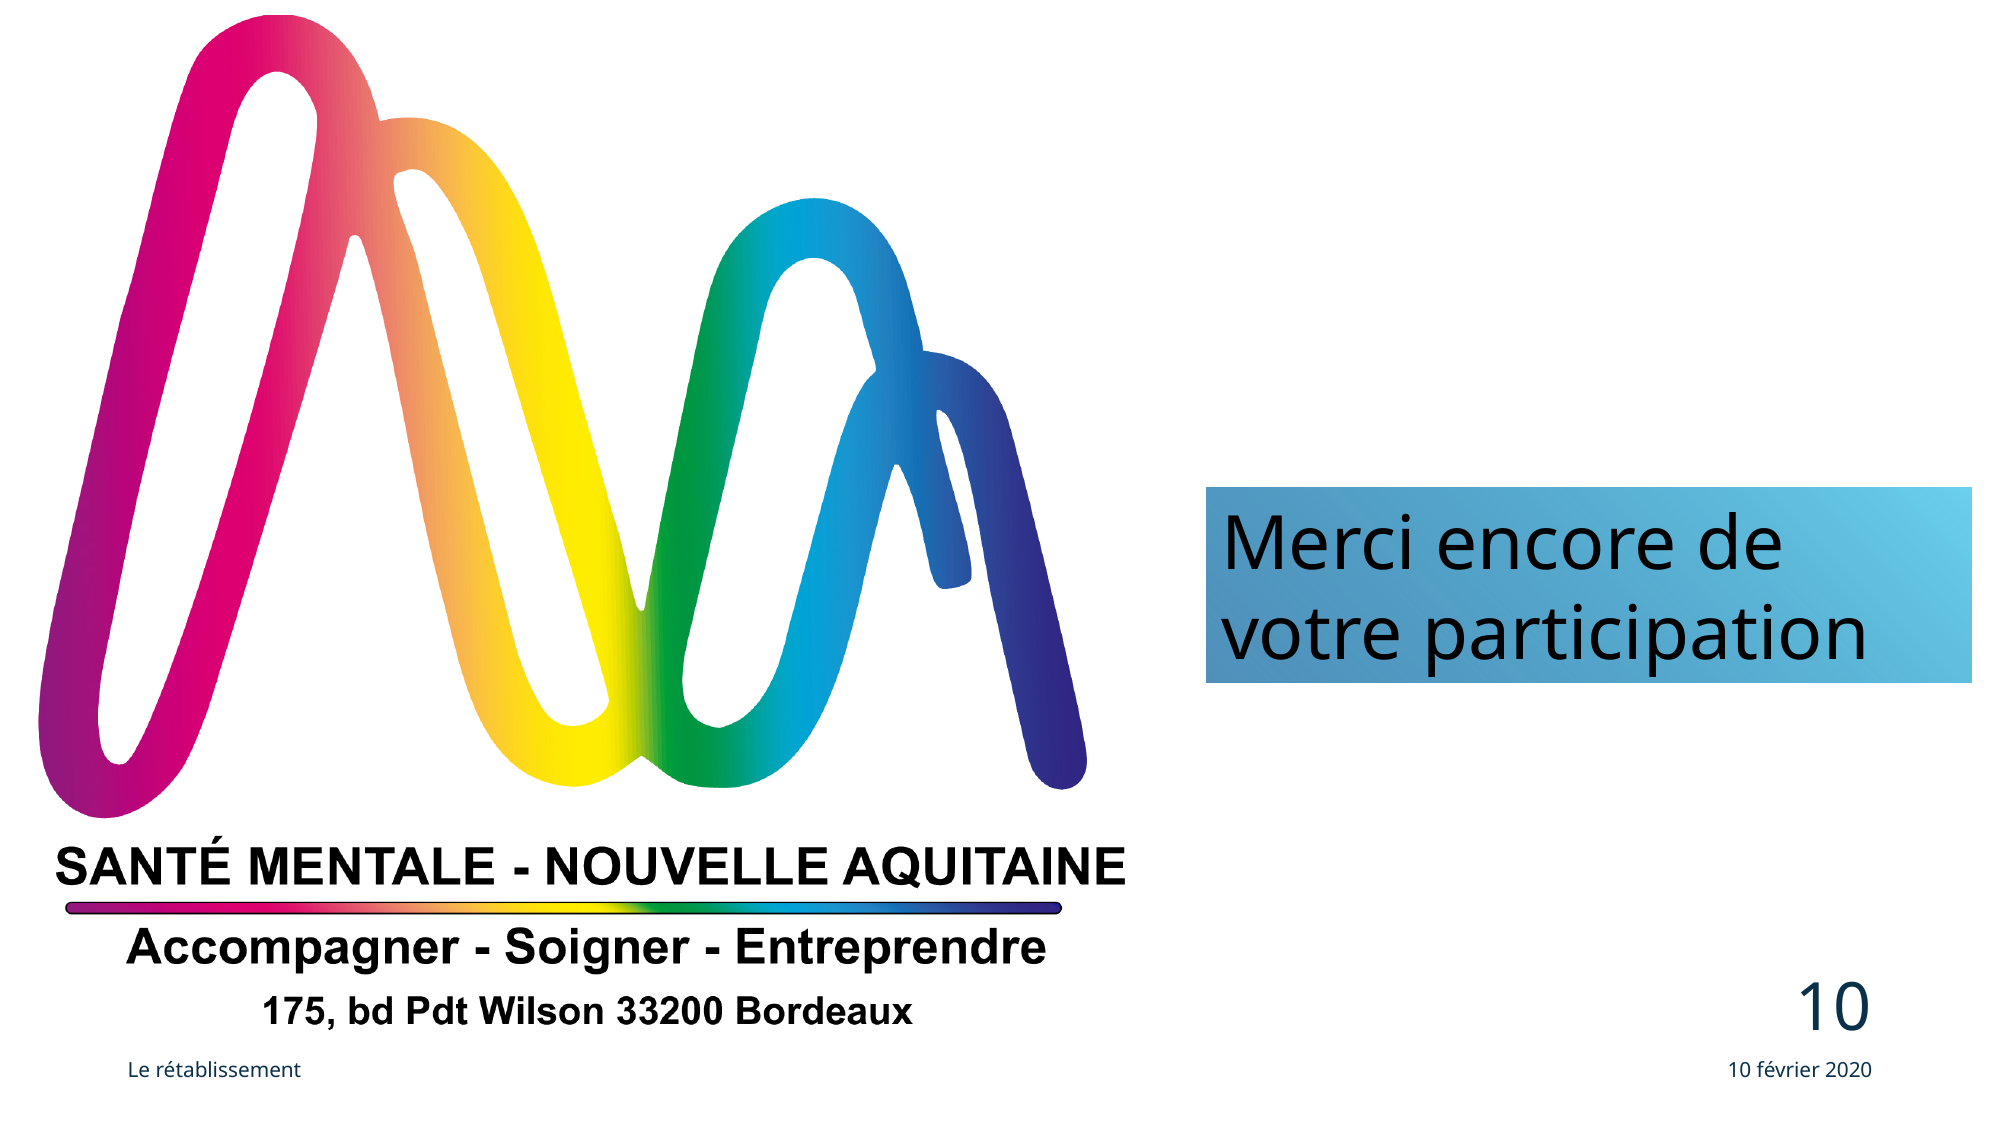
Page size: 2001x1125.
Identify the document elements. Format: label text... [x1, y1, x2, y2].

picture [0, 15, 1218, 1047]
text_box Merci encore de votre participation [1218, 487, 1972, 683]
slide_number 10 février 2020 [1624, 1049, 1888, 1110]
slide_number 10 [1700, 951, 1888, 1062]
footer Le rétablissement [112, 1049, 1351, 1110]
